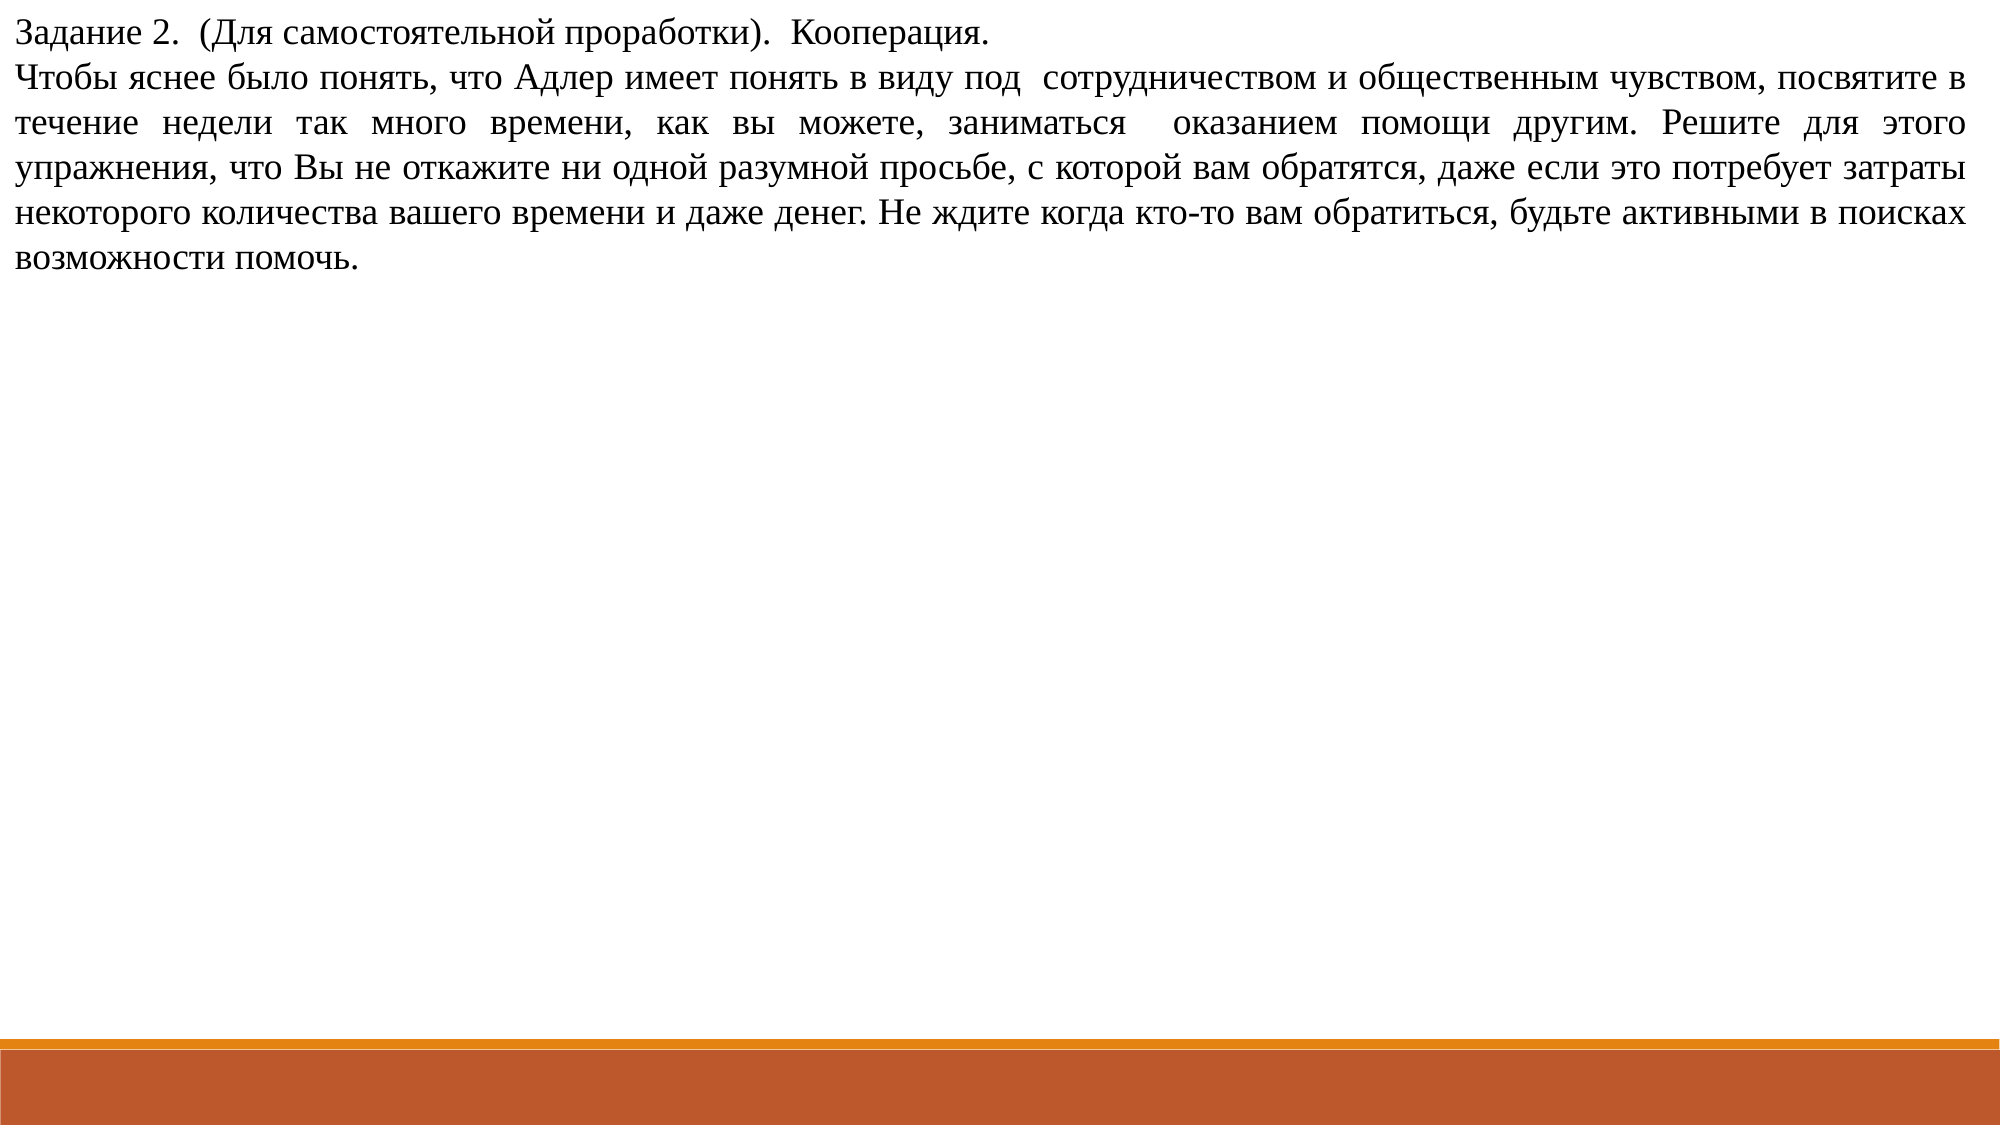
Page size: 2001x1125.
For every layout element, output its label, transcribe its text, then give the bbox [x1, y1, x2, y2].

text_box Задание 2. (Для самостоятельной проработки). Кооперация. Чтобы яснее было понять, что Адлер имеет понять в виду под сотрудничеством и общественным чувством, посвятите в течение недели так много времени, как вы можете, заниматься оказанием помощи другим. Решите для этого упражнения, что Вы не откажите ни одной разумной просьбе, с которой вам обратятся, даже если это потребует затраты некоторого количества вашего времени и даже денег. Не ждите когда кто-то вам обратиться, будьте активными в поисках возможности помочь. [0, 0, 1984, 285]
